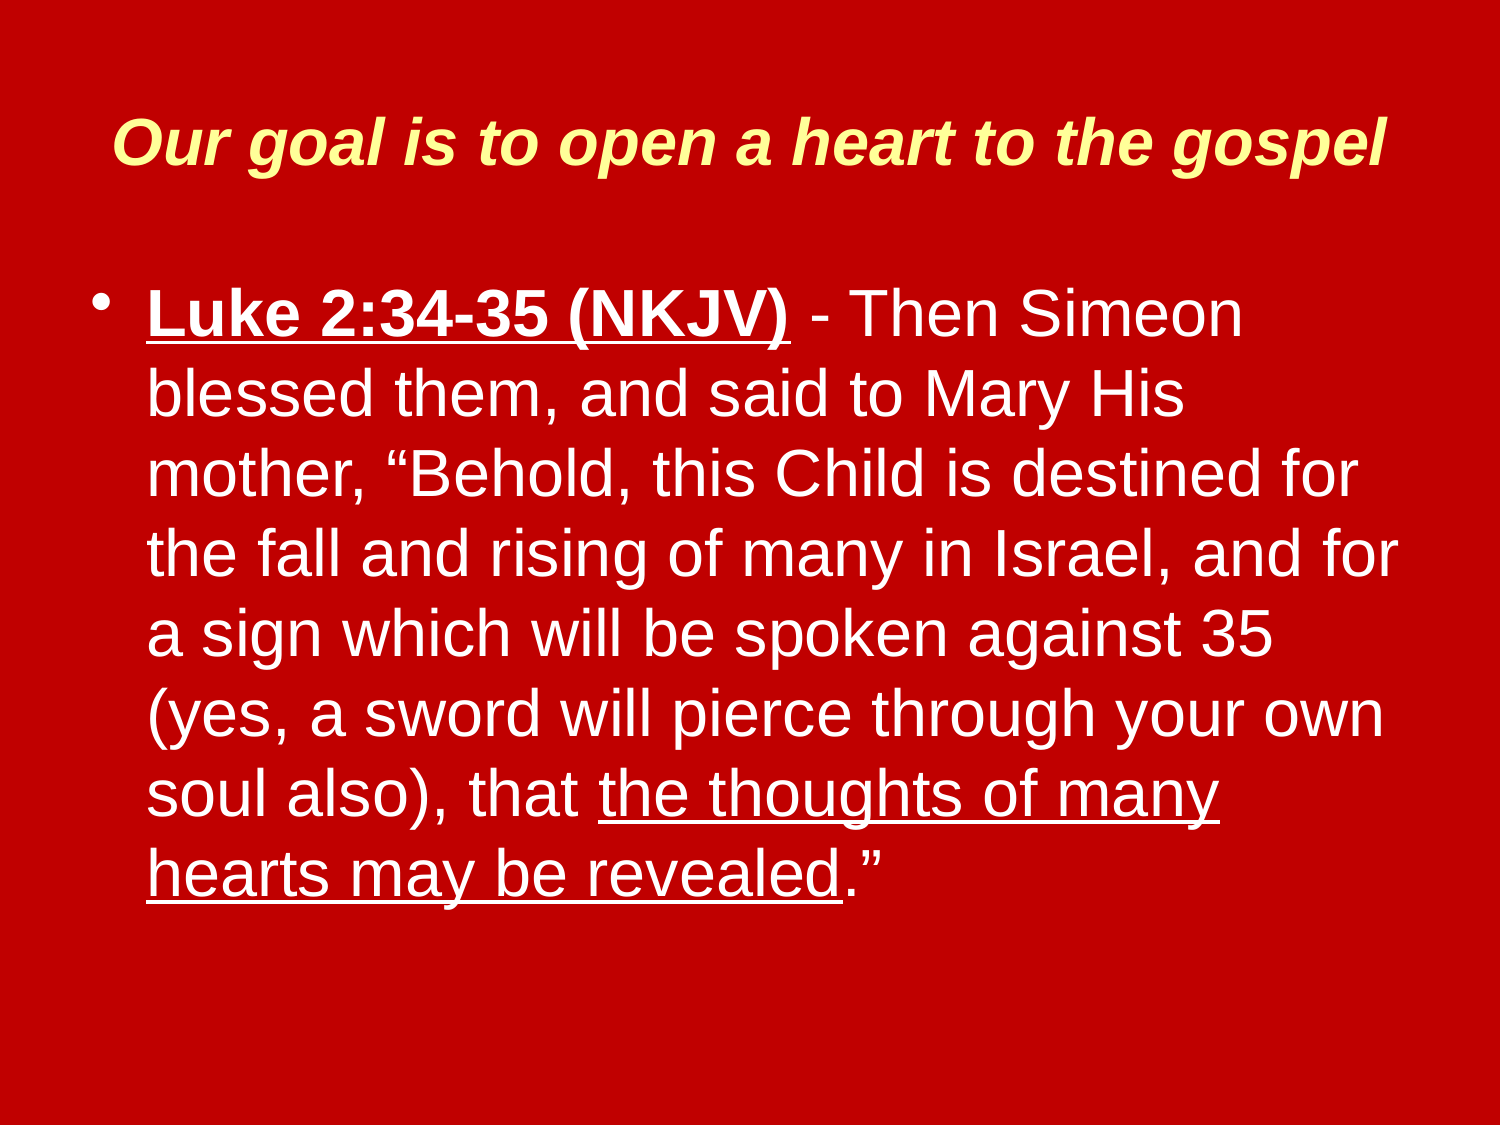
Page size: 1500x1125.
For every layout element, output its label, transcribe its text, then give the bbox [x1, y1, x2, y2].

title Our goal is to open a heart to the gospel [75, 45, 1425, 233]
list Luke 2:34-35 (NKJV) - Then Simeon blessed them, and said to Mary His mother, “Behold, this Child is destined for the fall and rising of many in Israel, and for a sign which will be spoken against 35 (yes, a sword will pierce through your own soul also), that the thoughts of many hearts may be revealed.” [75, 262, 1425, 1005]
